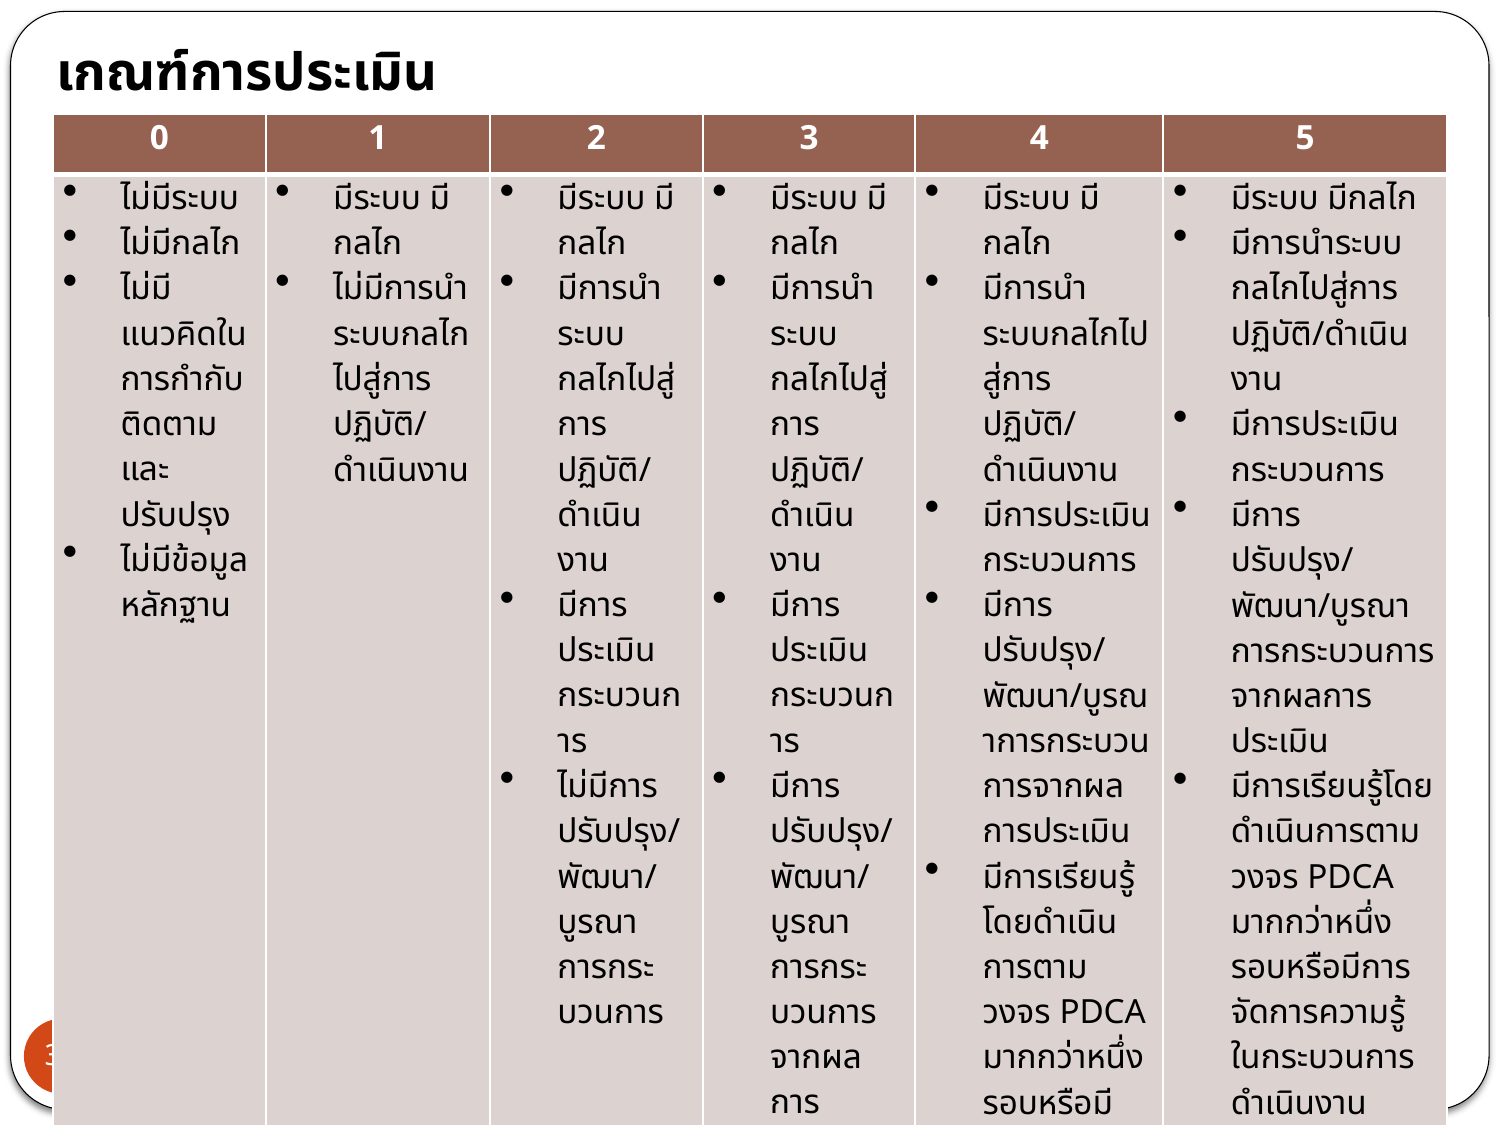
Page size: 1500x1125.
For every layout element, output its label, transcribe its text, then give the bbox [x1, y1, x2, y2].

list เกณฑ์การประเมิน [41, 30, 1471, 917]
table_cell มีระบบ มีกลไก มีการนำระบบกลไกไปสู่การปฏิบัติ/ดำเนินงาน มีการประเมินกระบวนการ ไม่มีการปรับปรุง/พัฒนา/ บูรณาการกระบวนการ [491, 177, 702, 1125]
table_cell มีระบบ มีกลไก มีการนำระบบกลไกไปสู่การปฏิบัติ/ดำเนินงาน มีการประเมินกระบวนการ มีการปรับปรุง/พัฒนา/บูรณาการกระบวนการจากผลการประเมิน มีการเรียนรู้โดยดำเนินการตามวงจร PDCA มากกว่าหนึ่งรอบหรือมีการจัดการความรู้ในกระบวนการดำเนินงาน [916, 177, 1162, 1125]
table_header 2 [491, 115, 702, 172]
table_header 0 [54, 115, 265, 172]
table_header 3 [704, 115, 914, 172]
slide_number 39 [23, 1019, 52, 1093]
table_cell มีระบบ มีกลไก มีการนำระบบกลไกไปสู่การปฏิบัติ/ดำเนินงาน มีการประเมินกระบวนการ มีการปรับปรุง/พัฒนา/บูรณาการกระบวนการจากผลการประเมิน มีการเรียนรู้โดยดำเนินการตามวงจร PDCA มากกว่าหนึ่งรอบหรือมีการจัดการความรู้ในกระบวนการดำเนินงาน มีแนวทางปฏิบัติที่ดีโดยมีการเทียบเคียงกับหลักสูตรเดียวกันในกลุ่มสถาบันเดียวกันที่เหมาะสม หรือได้รับรางวัลในระดับชาติหรือนานาชาติ [1164, 177, 1446, 1125]
table_header 1 [267, 115, 489, 172]
table_cell มีระบบ มีกลไก ไม่มีการนำระบบกลไกไปสู่การปฏิบัติ/ดำเนินงาน [267, 177, 489, 1125]
table_cell ไม่มีระบบ ไม่มีกลไก ไม่มีแนวคิดในการกำกับติดตามและปรับปรุง ไม่มีข้อมูลหลักฐาน [54, 177, 265, 1125]
table_header 5 [1164, 115, 1446, 172]
table_cell มีระบบ มีกลไก มีการนำระบบกลไกไปสู่การปฏิบัติ/ดำเนินงาน มีการประเมินกระบวนการ มีการปรับปรุง/พัฒนา/ บูรณาการกระบวนการจากผลการประเมิน [704, 177, 914, 1125]
table_header 4 [916, 115, 1162, 172]
